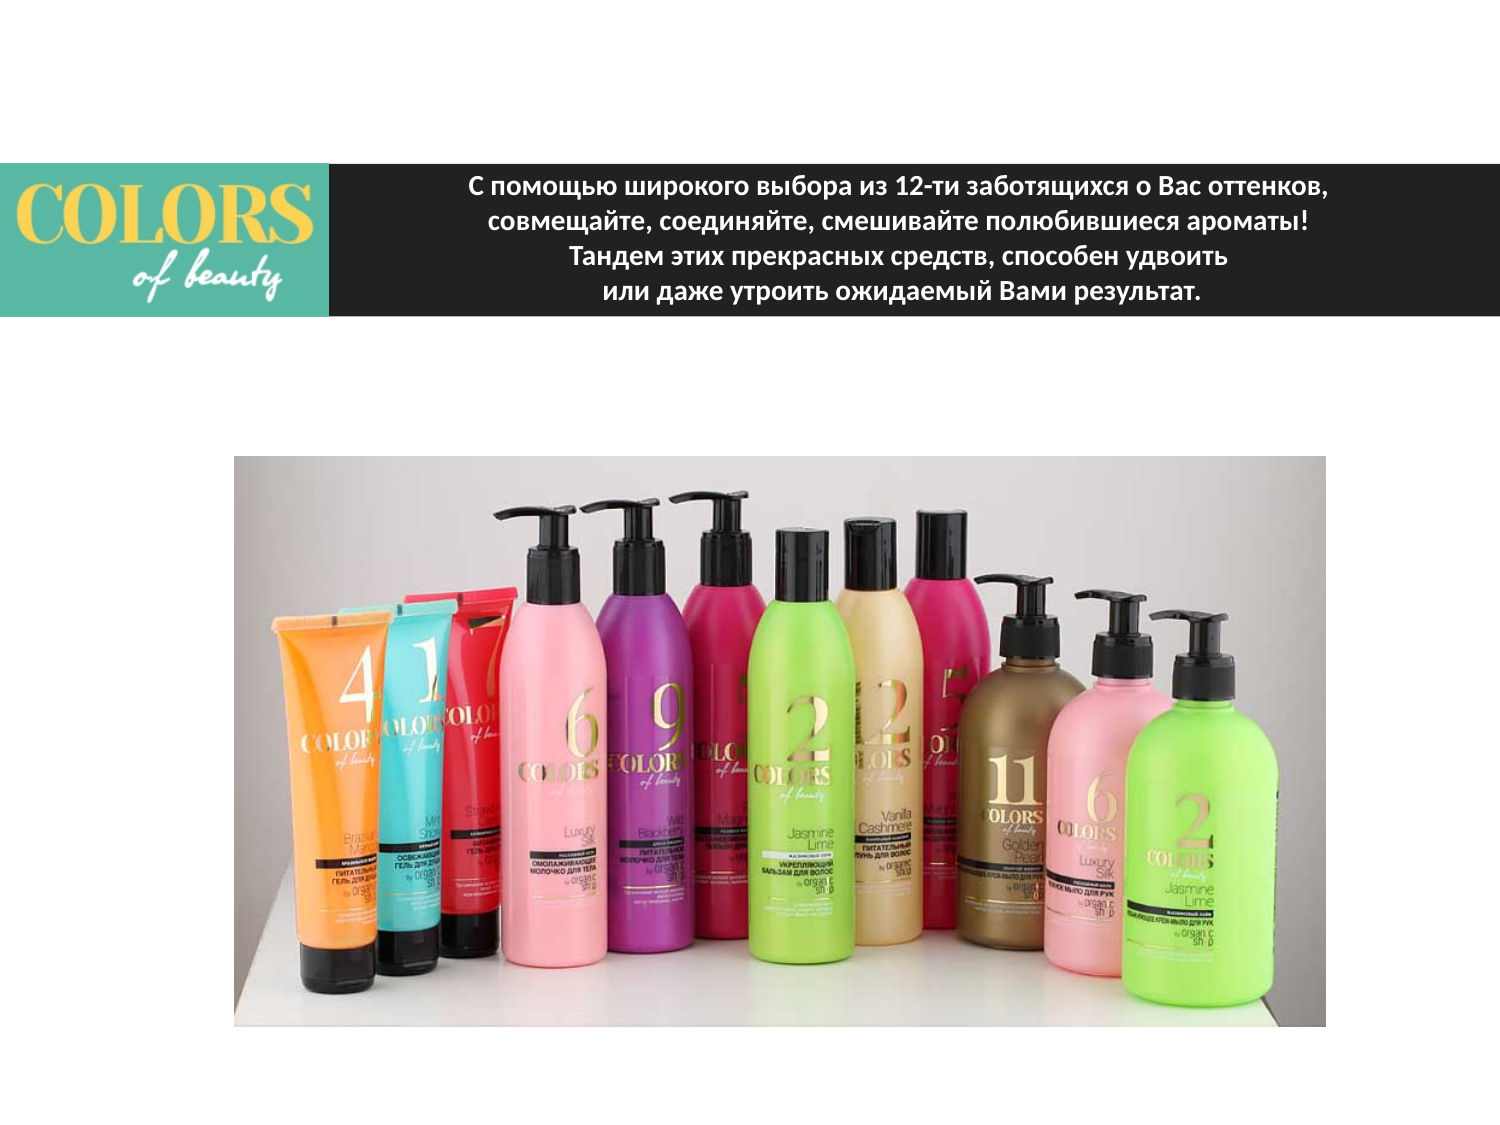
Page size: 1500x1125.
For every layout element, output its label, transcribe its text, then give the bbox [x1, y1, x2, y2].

picture [234, 456, 1326, 1027]
text_box С помощью широкого выбора из 12-ти заботящихся о Вас оттенков, совмещайте, соединяйте, смешивайте полюбившиеся ароматы! Тандем этих прекрасных средств, способен удвоить или даже утроить ожидаемый Вами результат. [304, 128, 1500, 374]
picture [0, 163, 329, 317]
